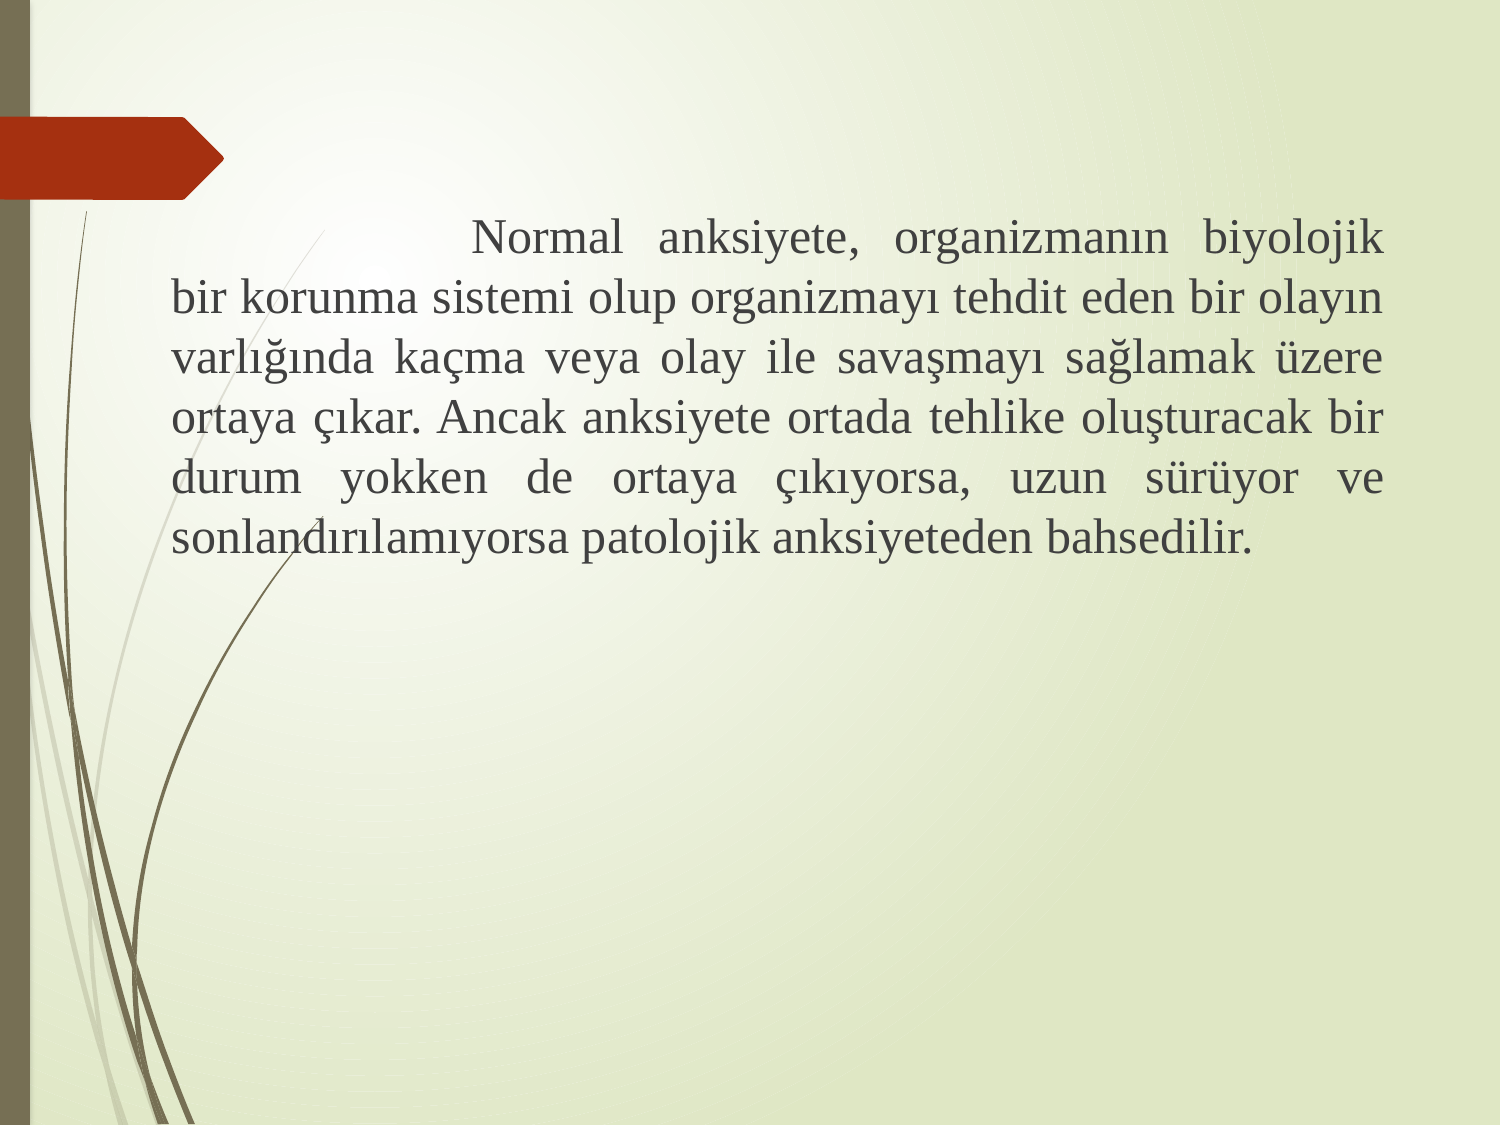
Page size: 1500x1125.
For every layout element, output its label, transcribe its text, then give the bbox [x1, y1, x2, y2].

list Normal anksiyete, organizmanın biyolojik bir korunma sistemi olup organizmayı tehdit eden bir olayın varlığında kaçma veya olay ile savaşmayı sağlamak üzere ortaya çıkar. Ancak anksiyete ortada tehlike oluşturacak bir durum yokken de ortaya çıkıyorsa, uzun sürüyor ve sonlandırılamıyorsa patolojik anksiyeteden bahsedilir. [100, 196, 1400, 970]
